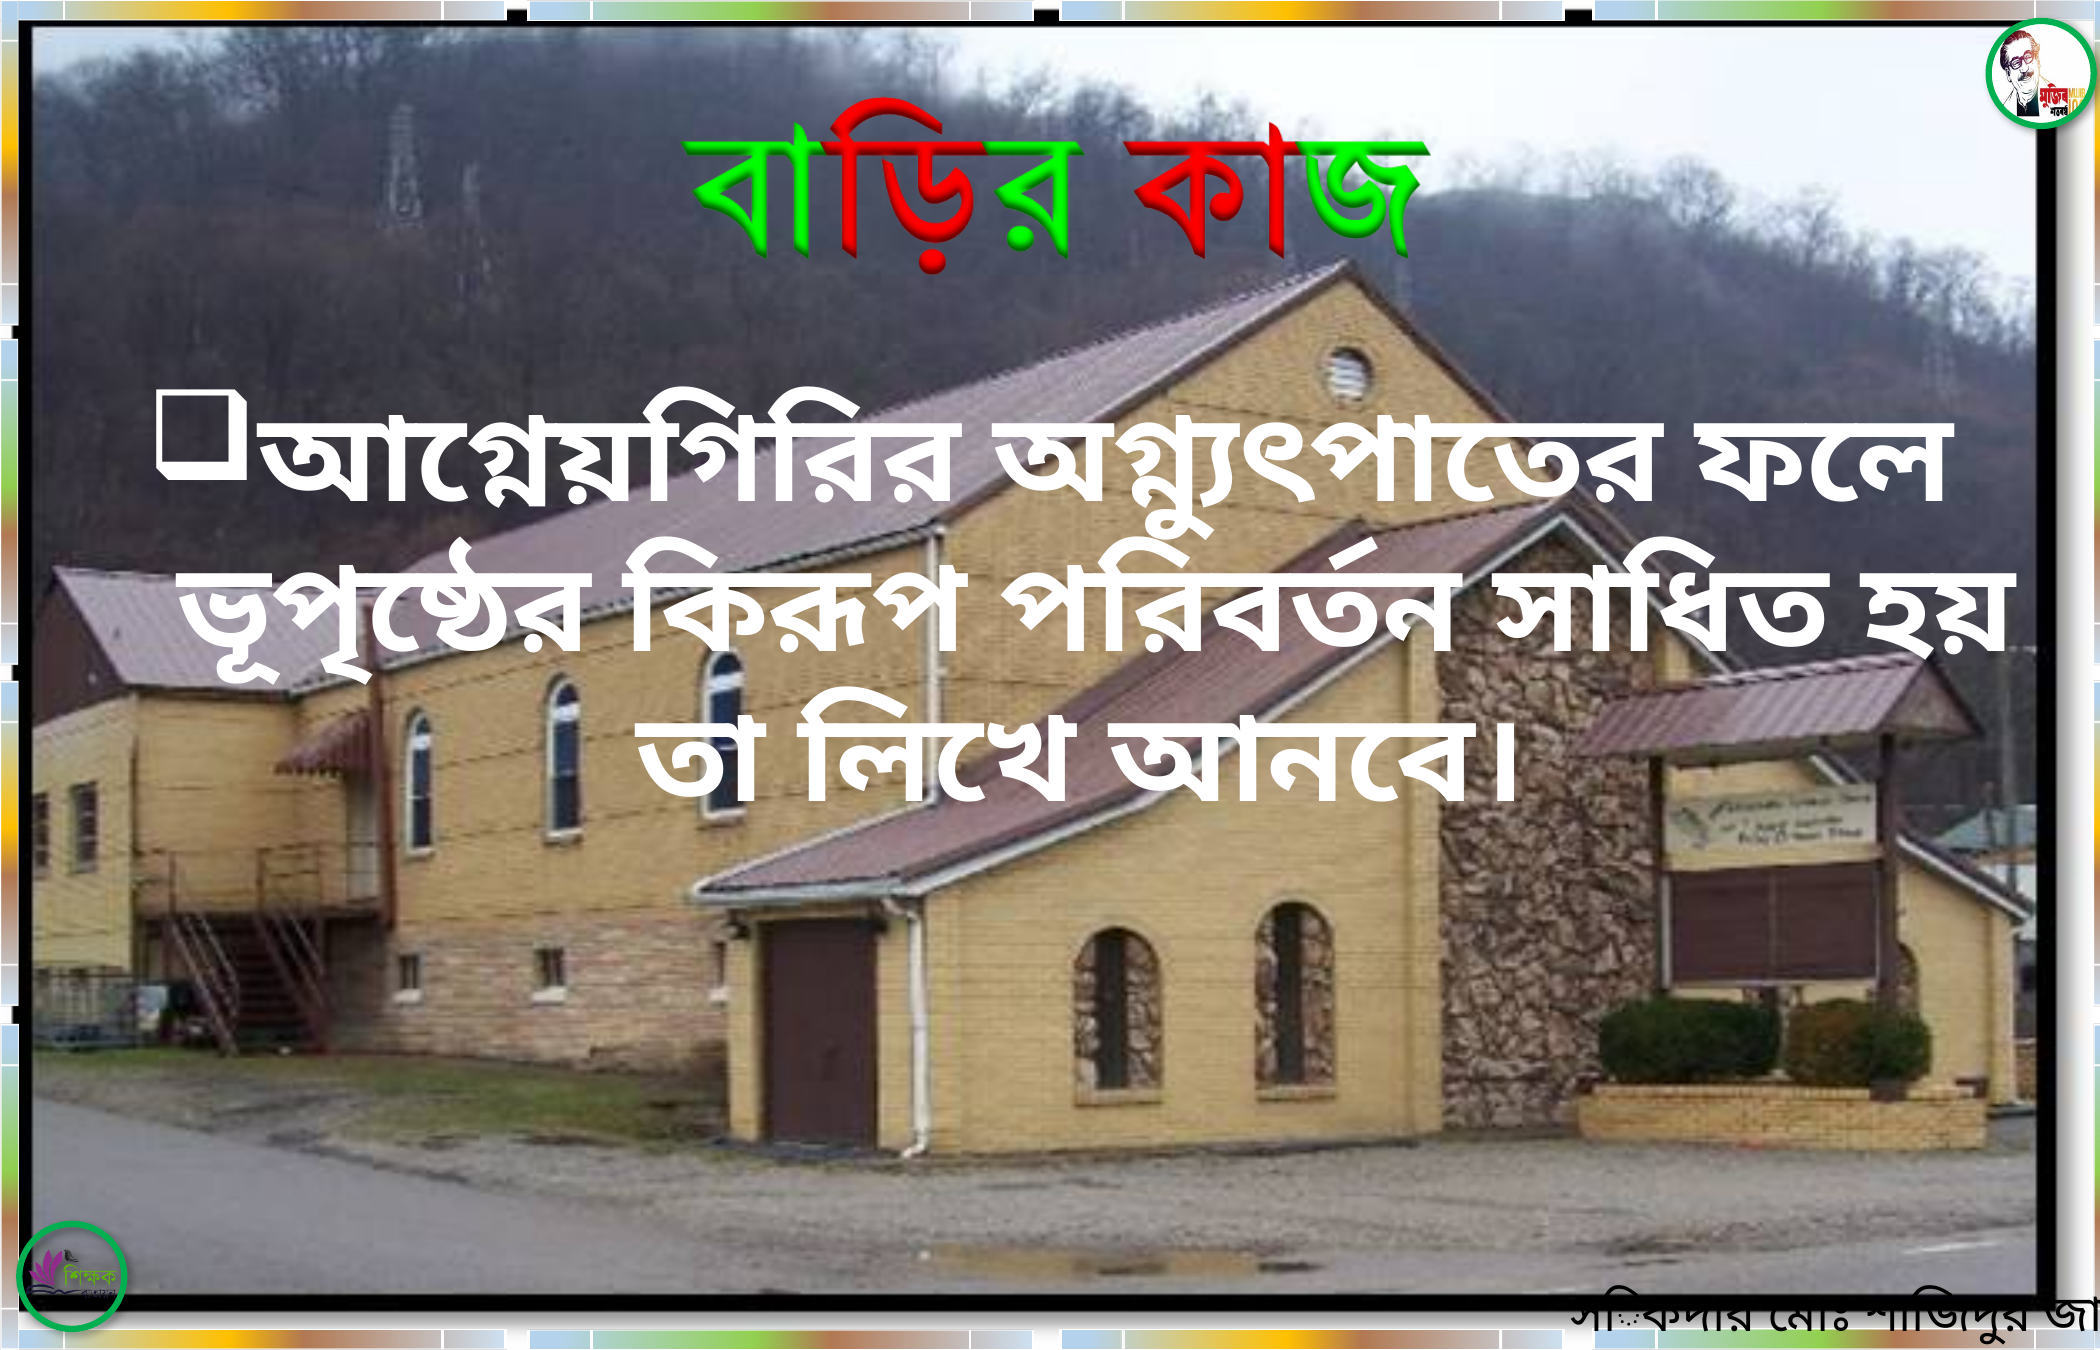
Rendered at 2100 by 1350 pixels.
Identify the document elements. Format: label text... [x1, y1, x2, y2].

picture [2094, 1303, 2100, 1349]
text_box আগ্নেয়গিরির অগ্ন্যুৎপাতের ফলে ভূপৃষ্ঠের কিরূপ পরিবর্তন সাধিত হয় তা লিখে আনবে। [24, 367, 2075, 835]
picture [1, 0, 2093, 1350]
picture [2094, 0, 2100, 1300]
picture [1992, 25, 2090, 122]
